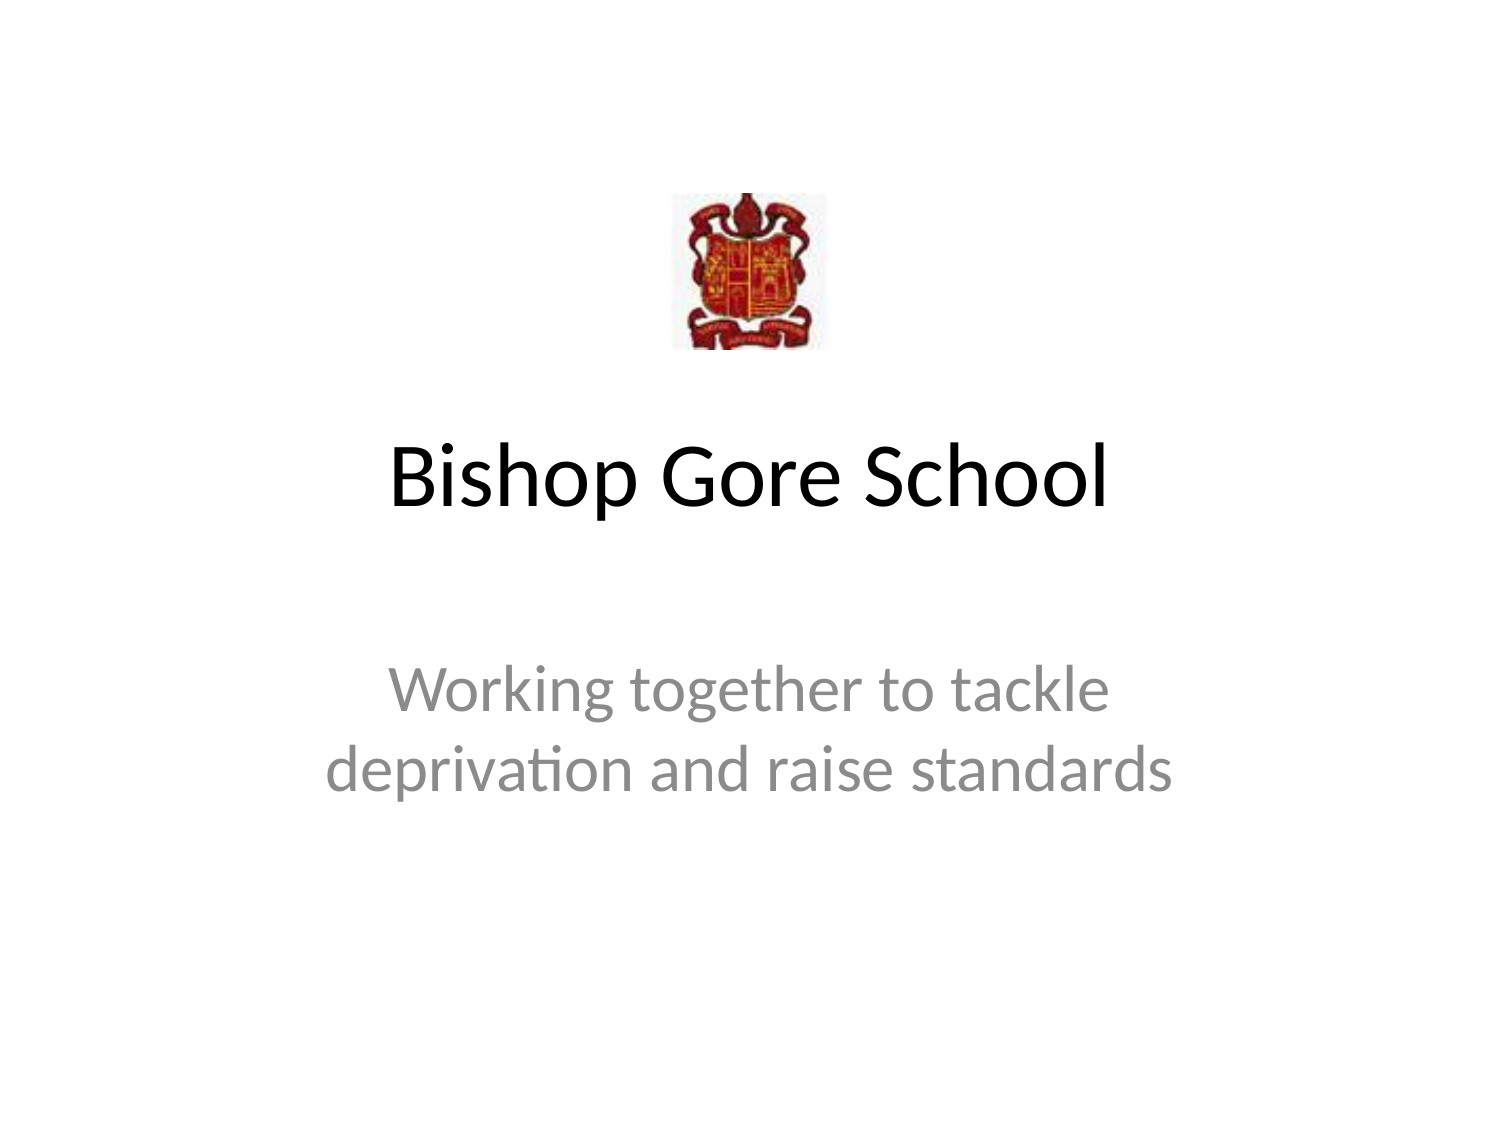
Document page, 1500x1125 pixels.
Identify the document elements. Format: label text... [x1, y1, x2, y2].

picture [671, 192, 829, 350]
subtitle Working together to tackle deprivation and raise standards [225, 637, 1275, 925]
title Bishop Gore School [112, 349, 1388, 591]
